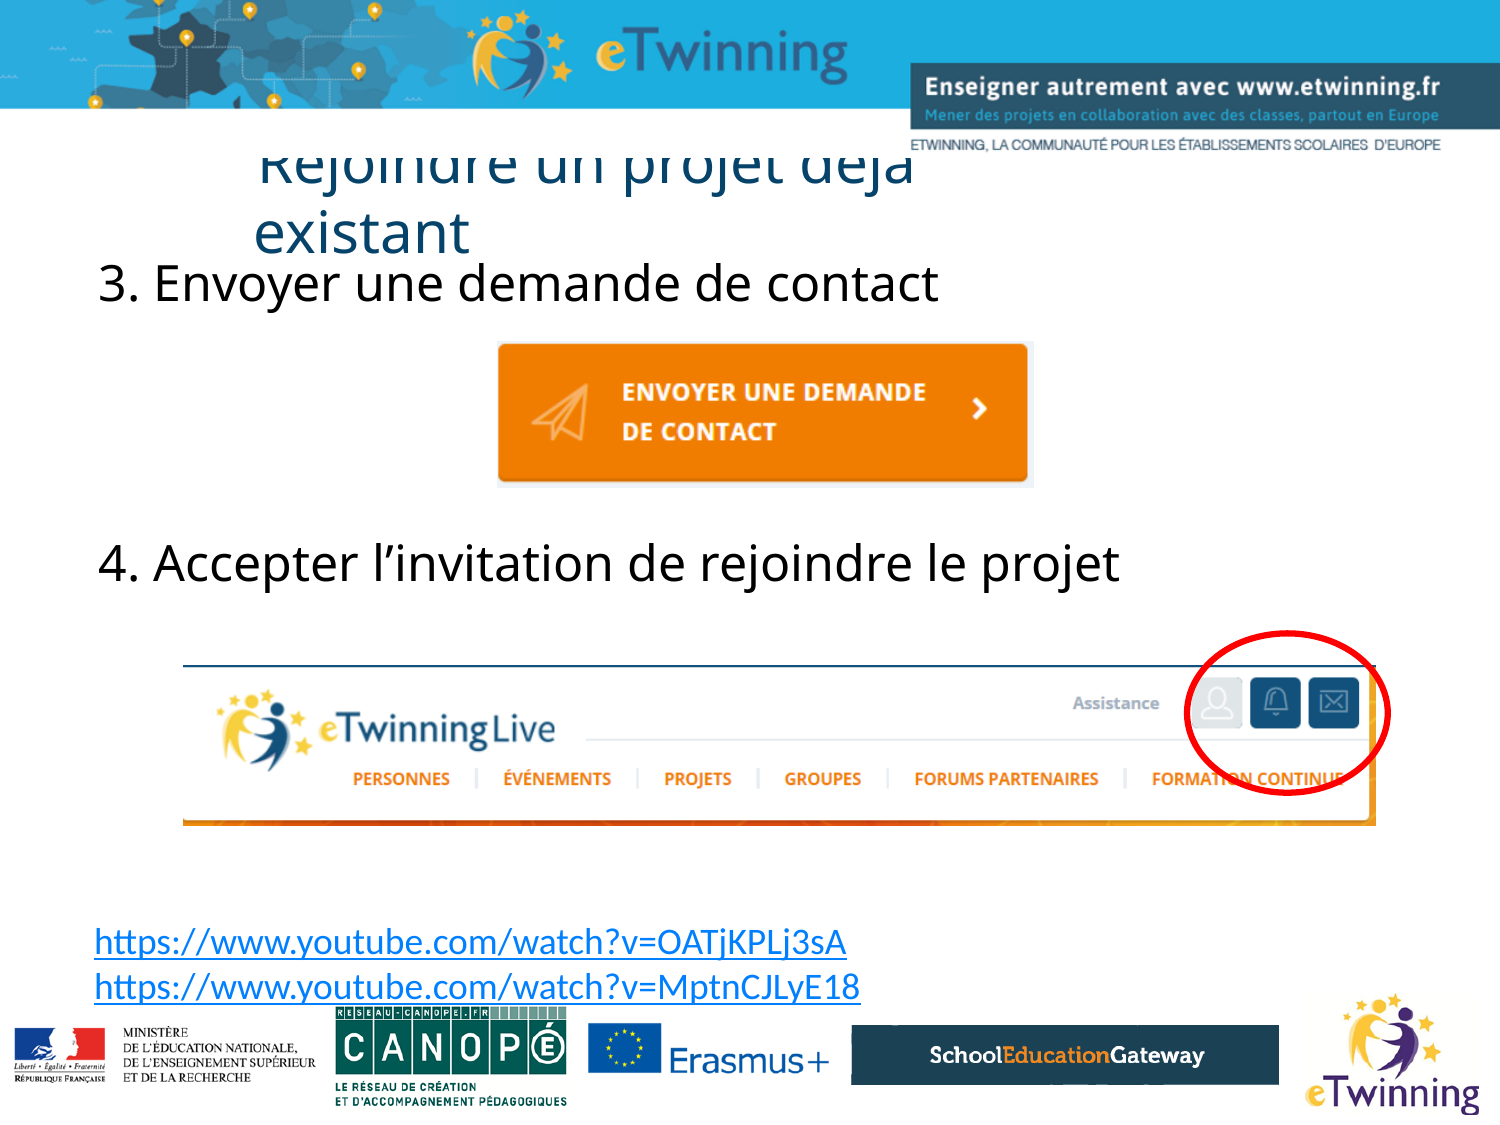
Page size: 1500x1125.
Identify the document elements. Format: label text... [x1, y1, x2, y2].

title Rejoindre un projet déjà existant [0, 167, 1037, 290]
picture [0, 0, 1500, 159]
picture [182, 665, 1377, 826]
text_box [1381, 679, 1390, 747]
picture [497, 341, 1034, 488]
text_box https://www.youtube.com/watch?v=OATjKPLj3sA https://www.youtube.com/watch?v=MptnCJLyE18 [79, 910, 987, 992]
text_box [1205, 631, 1370, 664]
picture [14, 993, 1486, 1115]
list 3. Envoyer une demande de contact 4. Accepter l’invitation de rejoindre le projet [70, 244, 1421, 987]
